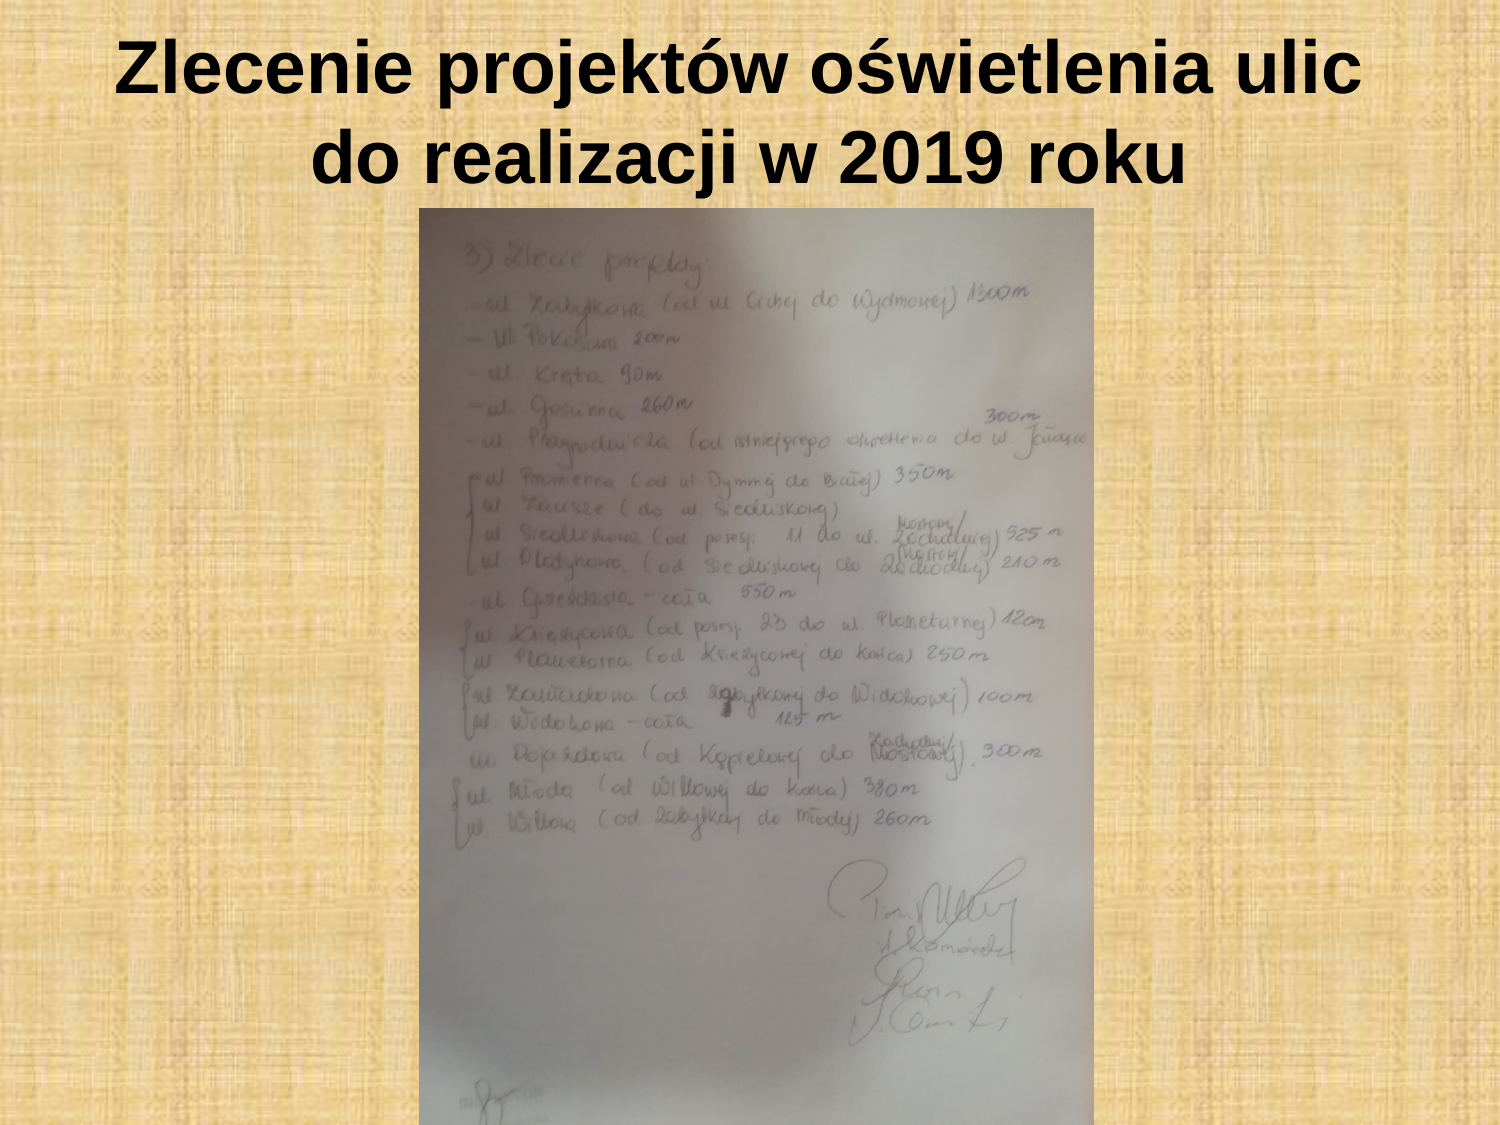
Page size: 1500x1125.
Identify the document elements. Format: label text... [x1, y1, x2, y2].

picture [0, 0, 1500, 1125]
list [418, 207, 1094, 1125]
title Zlecenie projektów oświetlenia ulic do realizacji w 2019 roku [75, 45, 1425, 173]
